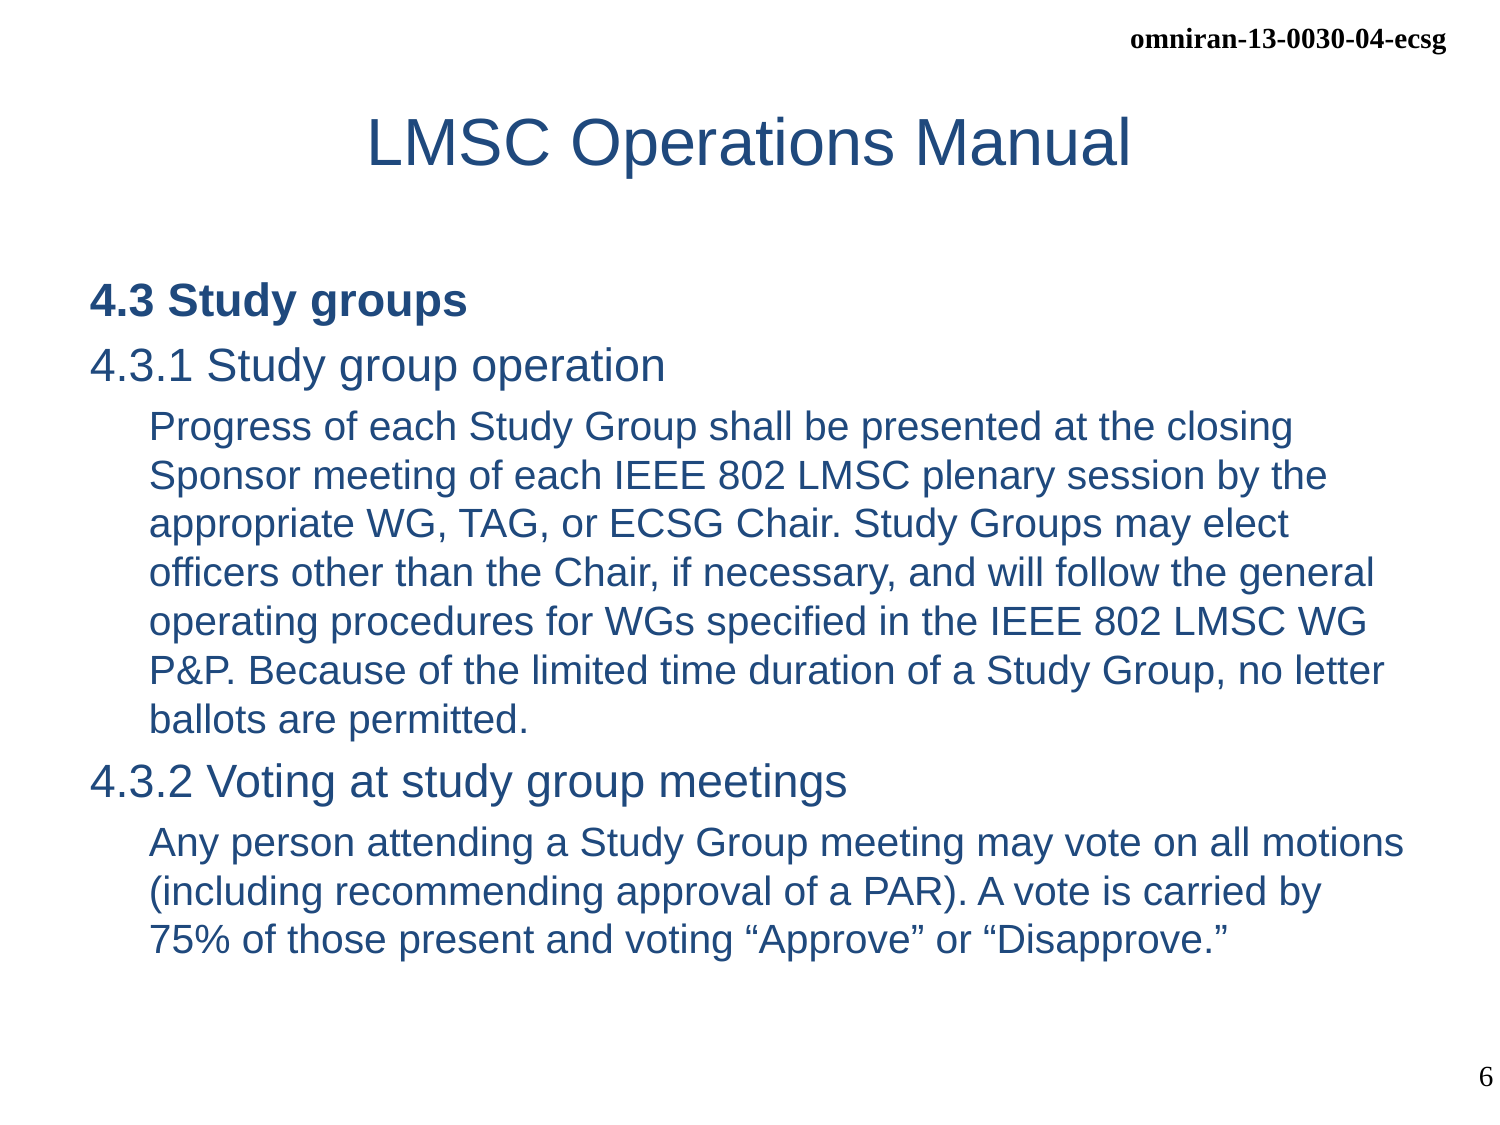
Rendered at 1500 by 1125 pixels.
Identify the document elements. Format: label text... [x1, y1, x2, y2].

list 4.3 Study groups 4.3.1 Study group operation Progress of each Study Group shall be presented at the closing Sponsor meeting of each IEEE 802 LMSC plenary session by the appropriate WG, TAG, or ECSG Chair. Study Groups may elect officers other than the Chair, if necessary, and will follow the general operating procedures for WGs specified in the IEEE 802 LMSC WG P&P. Because of the limited time duration of a Study Group, no letter ballots are permitted. 4.3.2 Voting at study group meetings Any person attending a Study Group meeting may vote on all motions (including recommending approval of a PAR). A vote is carried by 75% of those present and voting “Approve” or “Disapprove.” [75, 262, 1425, 1005]
title LMSC Operations Manual [75, 45, 1425, 233]
